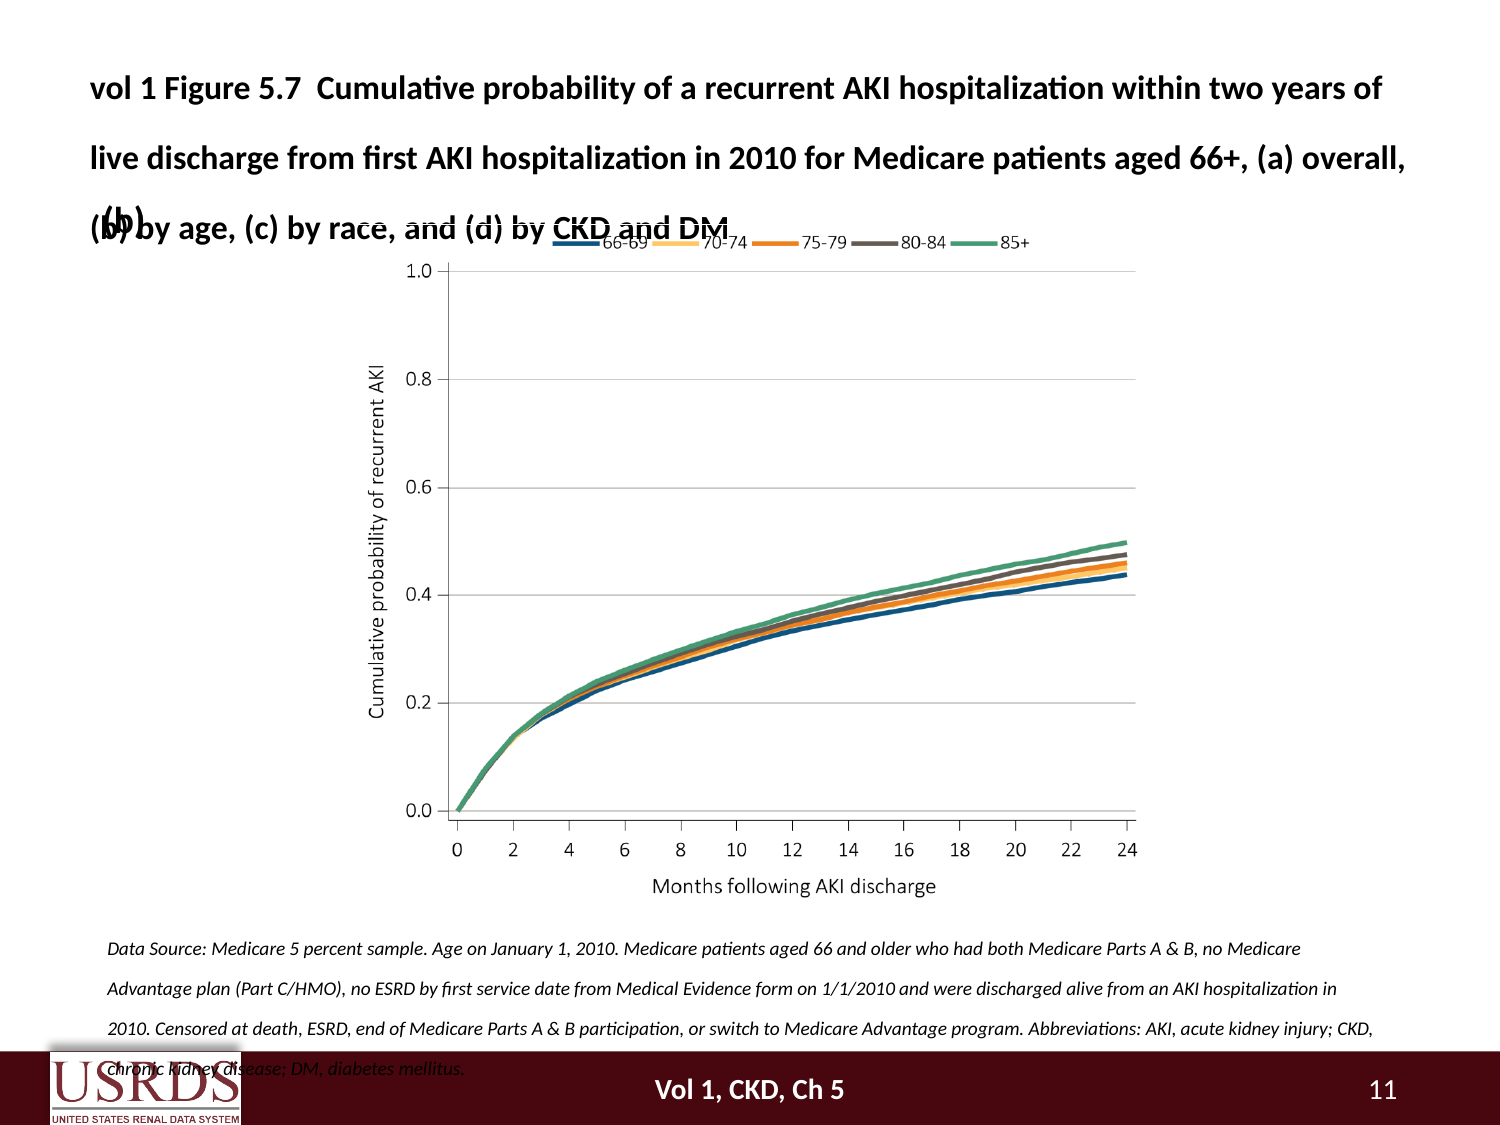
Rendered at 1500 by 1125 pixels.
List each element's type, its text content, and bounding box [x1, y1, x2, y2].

text_box Data Source: Medicare 5 percent sample. Age on January 1, 2010. Medicare patients aged 66 and older who had both Medicare Parts A & B, no Medicare Advantage plan (Part C/HMO), no ESRD by first service date from Medical Evidence form on 1/1/2010 and were discharged alive from an AKI hospitalization in 2010. Censored at death, ESRD, end of Medicare Parts A & B participation, or switch to Medicare Advantage program. Abbreviations: AKI, acute kidney injury; CKD, chronic kidney disease; DM, diabetes mellitus. [92, 924, 1393, 1100]
picture [355, 224, 1144, 908]
text_box vol 1 Figure 5.7 Cumulative probability of a recurrent AKI hospitalization within two years of live discharge from first AKI hospitalization in 2010 for Medicare patients aged 66+, (a) overall, (b) by age, (c) by race, and (d) by CKD and DM [74, 51, 1438, 277]
footer Vol 1, CKD, Ch 5 [587, 1062, 913, 1113]
slide_number 11 [1262, 1062, 1413, 1108]
picture [50, 1051, 242, 1125]
text_box (b) [87, 188, 238, 249]
